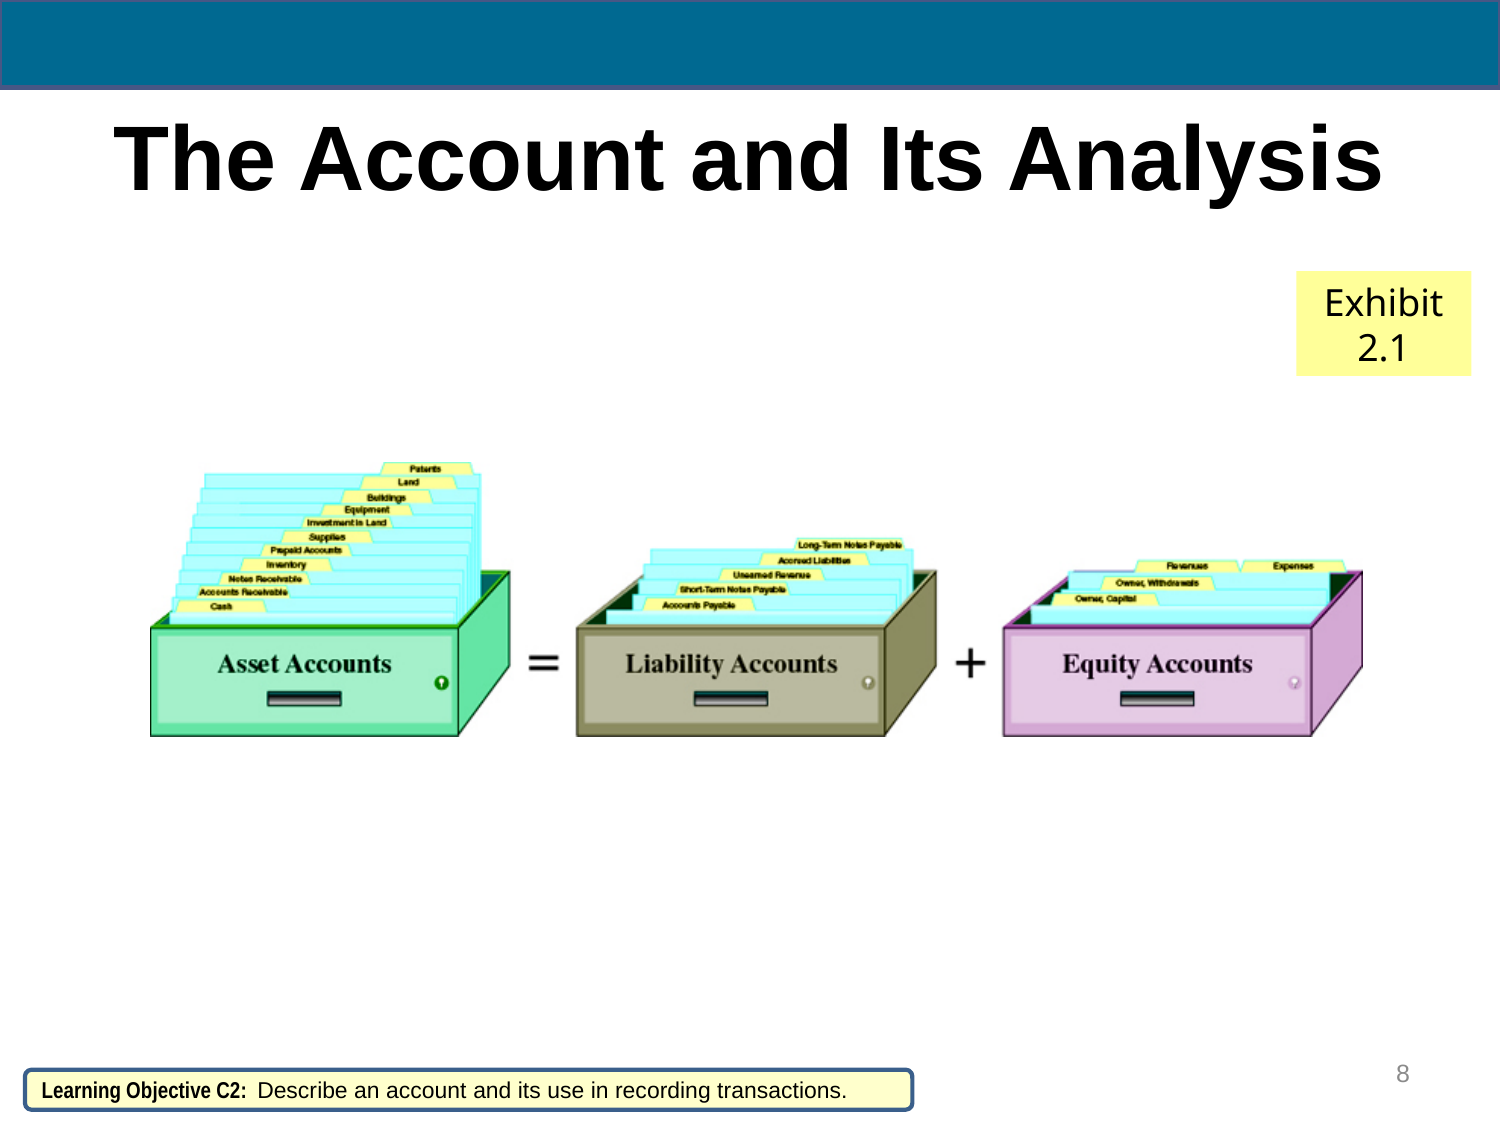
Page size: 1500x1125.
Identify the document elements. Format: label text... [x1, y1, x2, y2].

text_box Exhibit 2.1 [1296, 271, 1472, 376]
slide_number 8 [1074, 1042, 1425, 1103]
title The Account and Its Analysis [50, 88, 1450, 263]
text_box [0, 0, 1500, 88]
picture [149, 462, 1363, 738]
text_box Learning Objective C2: Describe an account and its use in recording transactions. [24, 1069, 913, 1110]
